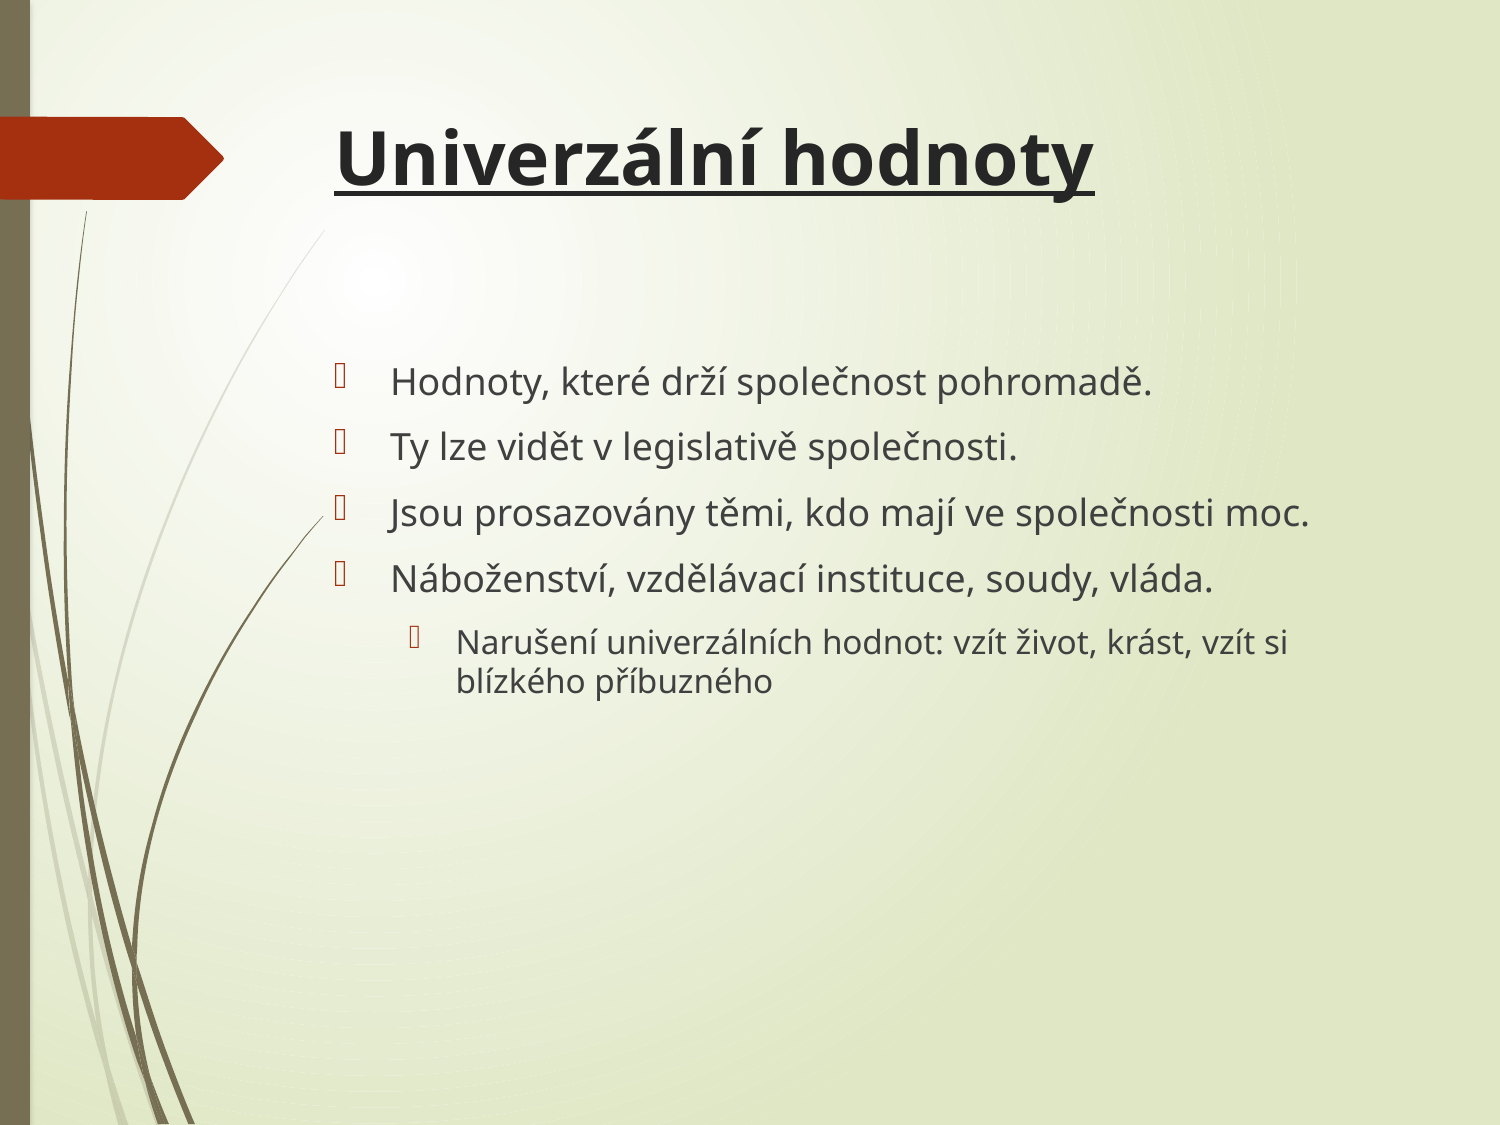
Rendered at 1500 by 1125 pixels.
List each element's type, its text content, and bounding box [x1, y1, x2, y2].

title Univerzální hodnoty [319, 102, 1400, 313]
list Hodnoty, které drží společnost pohromadě. Ty lze vidět v legislativě společnosti. Jsou prosazovány těmi, kdo mají ve společnosti moc. Náboženství, vzdělávací instituce, soudy, vláda. Narušení univerzálních hodnot: vzít život, krást, vzít si blízkého příbuzného [318, 350, 1400, 970]
